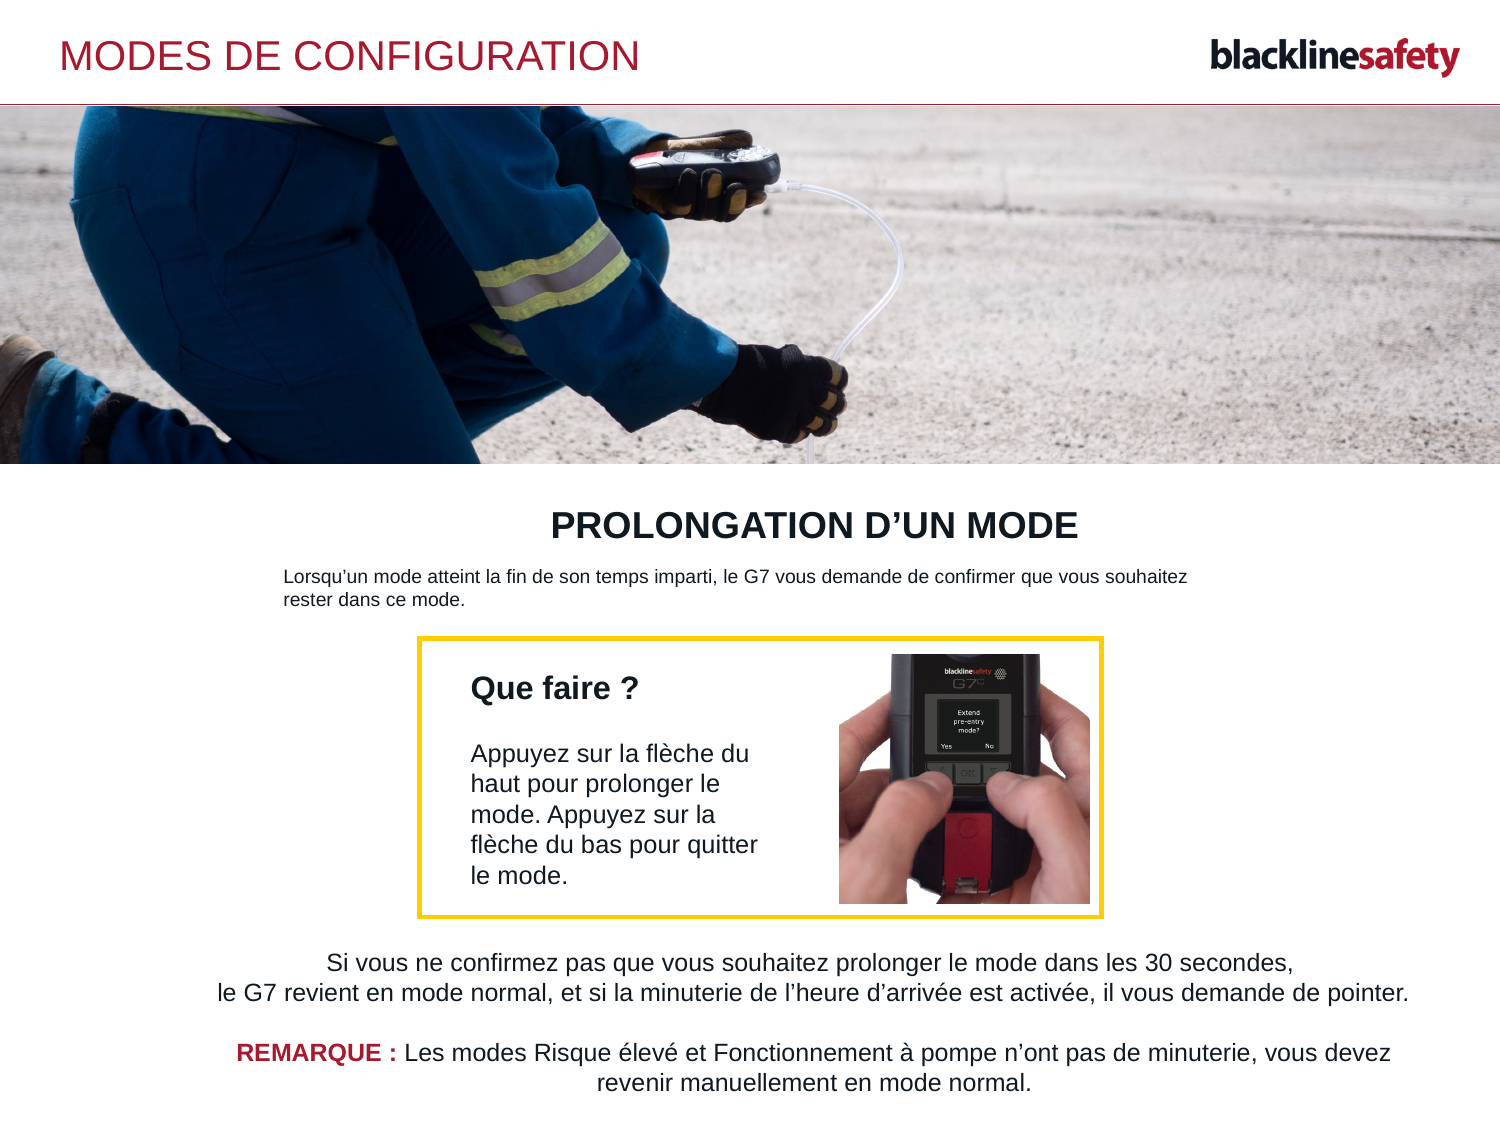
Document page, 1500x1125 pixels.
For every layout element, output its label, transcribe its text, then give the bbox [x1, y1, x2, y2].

text_box Lorsqu’un mode atteint la fin de son temps imparti, le G7 vous demande de confirmer que vous souhaitez rester dans ce mode. [243, 556, 1256, 619]
text_box PROLONGATION D’UN MODE [528, 498, 1102, 556]
picture [839, 654, 1090, 904]
picture [0, 106, 1500, 464]
picture [1211, 38, 1460, 78]
text_box Si vous ne confirmez pas que vous souhaitez prolonger le mode dans les 30 secondes, le G7 revient en mode normal, et si la minuterie de l’heure d’arrivée est activée, il vous demande de pointer. REMARQUE : Les modes Risque élevé et Fonctionnement à pompe n’ont pas de minuterie, vous devez revenir manuellement en mode normal. [162, 939, 1439, 1104]
title MODES DE CONFIGURATION [44, 19, 1102, 95]
text_box [418, 637, 1103, 918]
